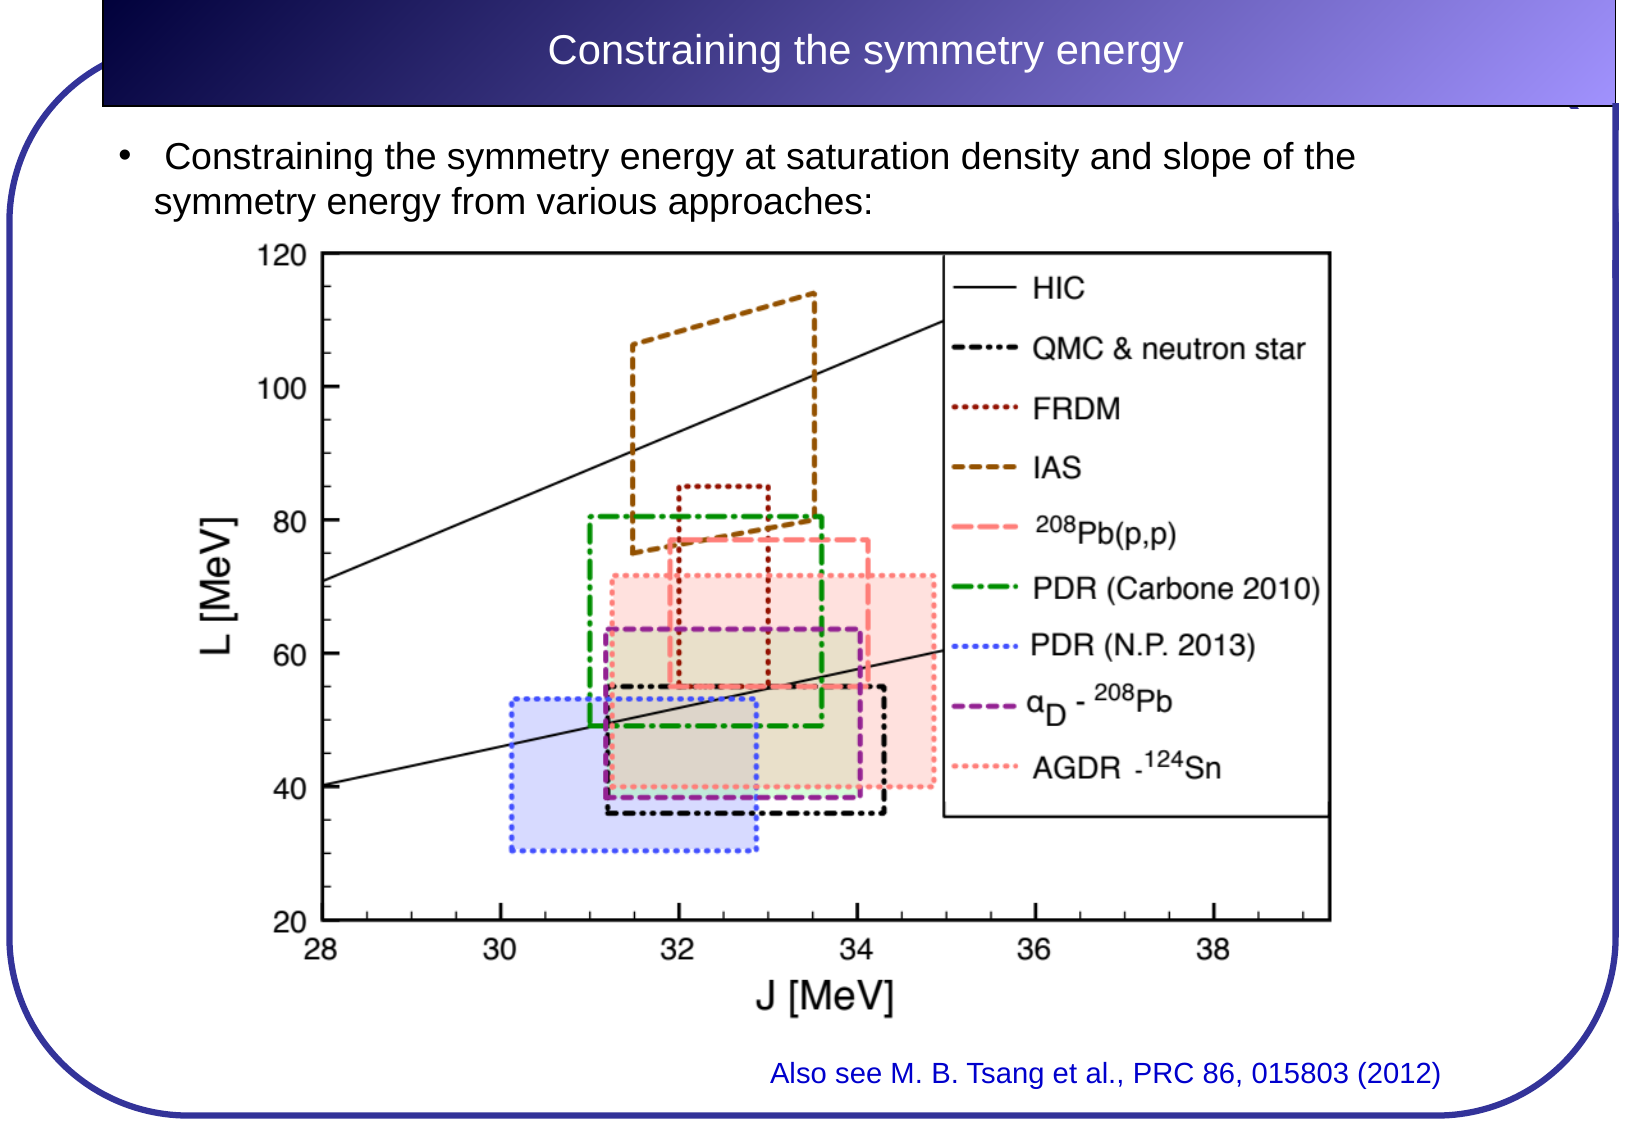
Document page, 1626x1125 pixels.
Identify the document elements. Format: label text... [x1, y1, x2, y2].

text_box Also see M. B. Tsang et al., PRC 86, 015803 (2012) [755, 1046, 1458, 1097]
picture [186, 236, 1345, 1054]
text_box Constraining the symmetry energy at saturation density and slope of the symmetry energy from various approaches: [103, 124, 1534, 230]
text_box Constraining the symmetry energy [532, 15, 1200, 80]
